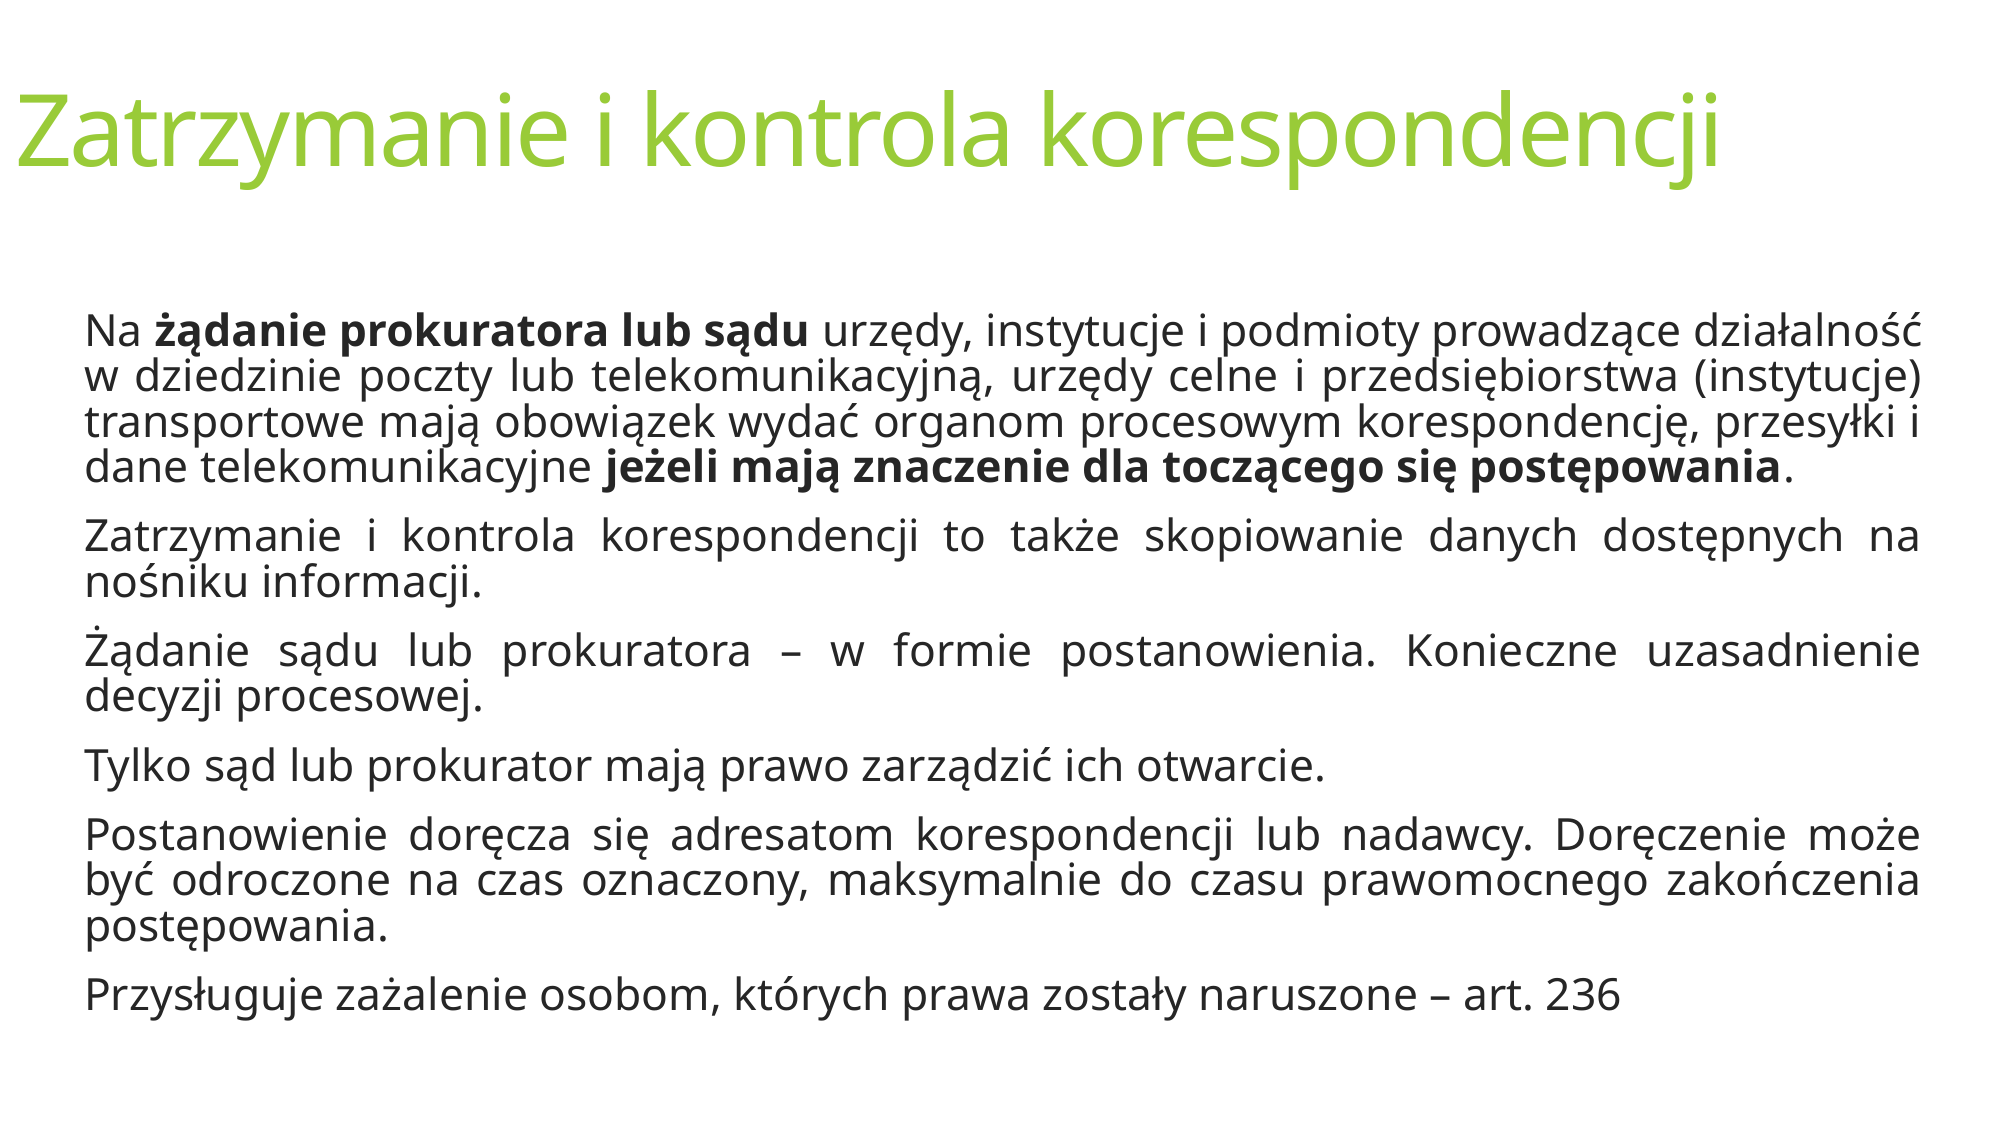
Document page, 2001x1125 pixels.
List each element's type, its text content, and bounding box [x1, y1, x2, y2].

list Na żądanie prokuratora lub sądu urzędy, instytucje i podmioty prowadzące działalność w dziedzinie poczty lub telekomunikacyjną, urzędy celne i przedsiębiorstwa (instytucje) transportowe mają obowiązek wydać organom procesowym korespondencję, przesyłki i dane telekomunikacyjne jeżeli mają znaczenie dla toczącego się postępowania. Zatrzymanie i kontrola korespondencji to także skopiowanie danych dostępnych na nośniku informacji. Żądanie sądu lub prokuratora – w formie postanowienia. Konieczne uzasadnienie decyzji procesowej. Tylko sąd lub prokurator mają prawo zarządzić ich otwarcie. Postanowienie doręcza się adresatom korespondencji lub nadawcy. Doręczenie może być odroczone na czas oznaczony, maksymalnie do czasu prawomocnego zakończenia postępowania. Przysługuje zażalenie osobom, których prawa zostały naruszone – art. 236 [55, 302, 1940, 1080]
title Zatrzymanie i kontrola korespondencji [0, 0, 1768, 272]
